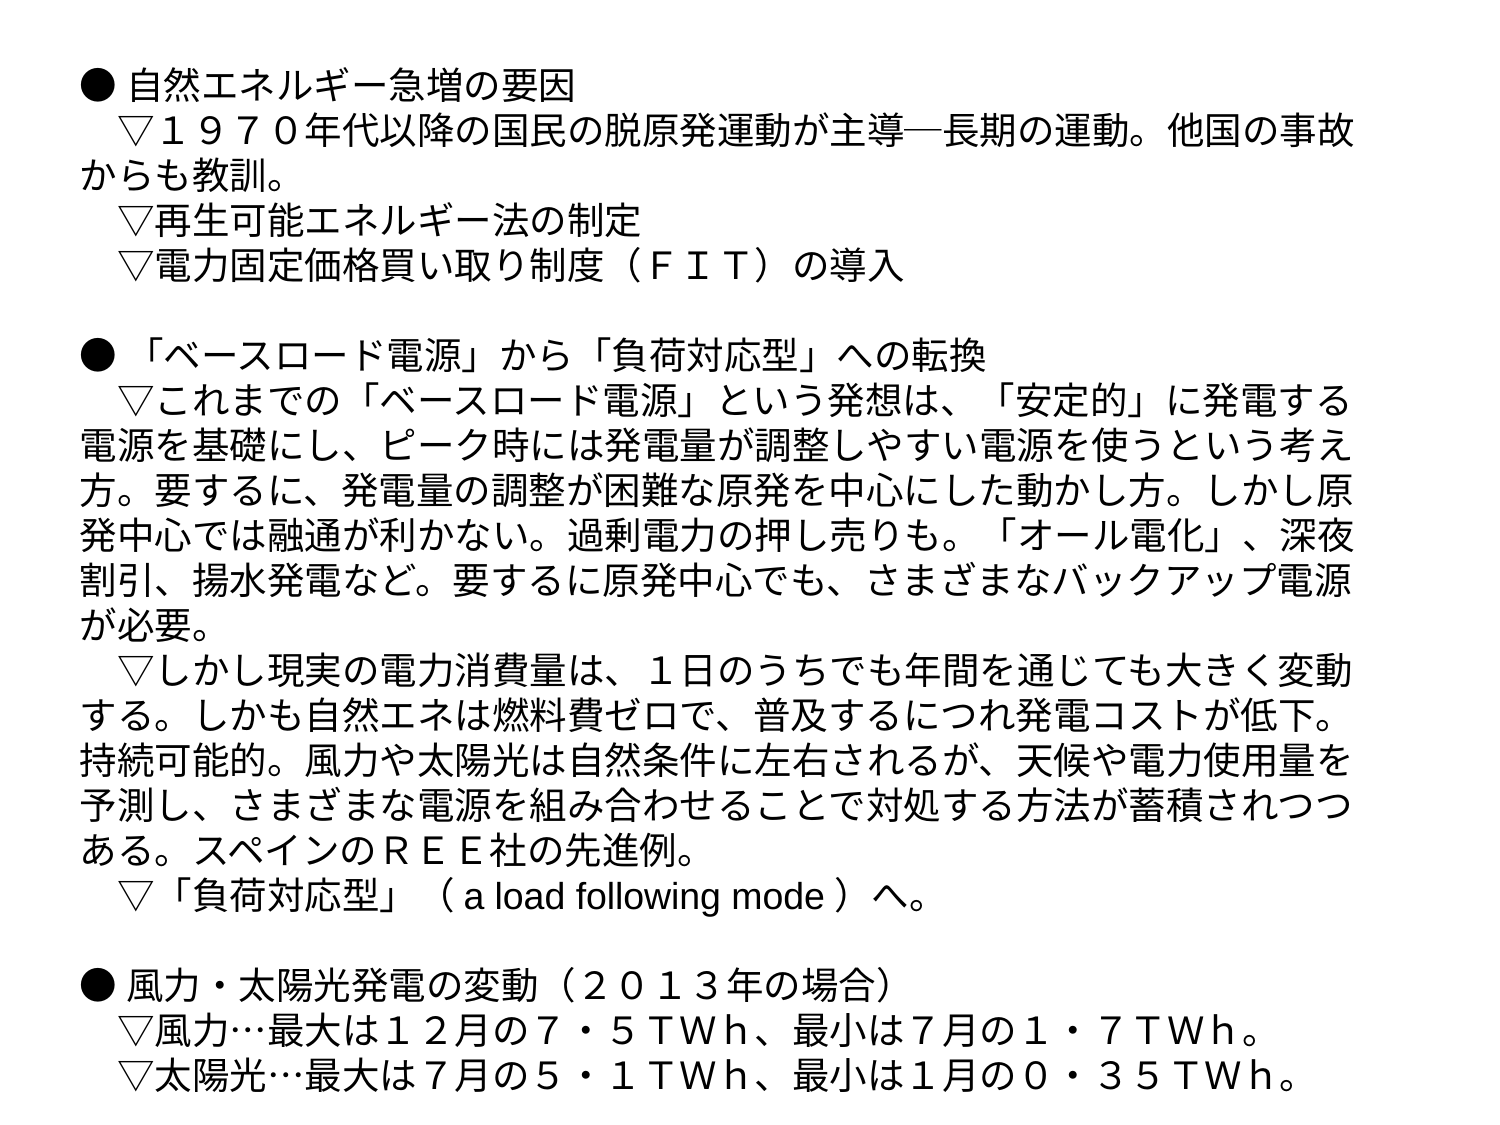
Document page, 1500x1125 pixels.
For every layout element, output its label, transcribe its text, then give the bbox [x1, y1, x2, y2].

text_box ●自然エネルギー急増の要因 ▽１９７０年代以降の国民の脱原発運動が主導─長期の運動。他国の事故からも教訓。 ▽再生可能エネルギー法の制定 ▽電力固定価格買い取り制度（ＦＩＴ）の導入 ●「ベースロード電源」から「負荷対応型」への転換 ▽これまでの「ベースロード電源」という発想は、「安定的」に発電する電源を基礎にし、ピーク時には発電量が調整しやすい電源を使うという考え方。要するに、発電量の調整が困難な原発を中心にした動かし方。しかし原発中心では融通が利かない。過剰電力の押し売りも。「オール電化」、深夜割引、揚水発電など。要するに原発中心でも、さまざまなバックアップ電源が必要。 ▽しかし現実の電力消費量は、１日のうちでも年間を通じても大きく変動する。しかも自然エネは燃料費ゼロで、普及するにつれ発電コストが低下。持続可能的。風力や太陽光は自然条件に左右されるが、天候や電力使用量を予測し、さまざまな電源を組み合わせることで対処する方法が蓄積されつつある。スペインのＲＥＥ社の先進例。 ▽「負荷対応型」（a load following mode）へ。 ●風力・太陽光発電の変動（２０１３年の場合） ▽風力…最大は１２月の７・５ＴＷｈ、最小は７月の１・７ＴＷｈ。 ▽太陽光…最大は７月の５・１ＴＷｈ、最小は１月の０・３５ＴＷｈ。 [64, 54, 1380, 1105]
